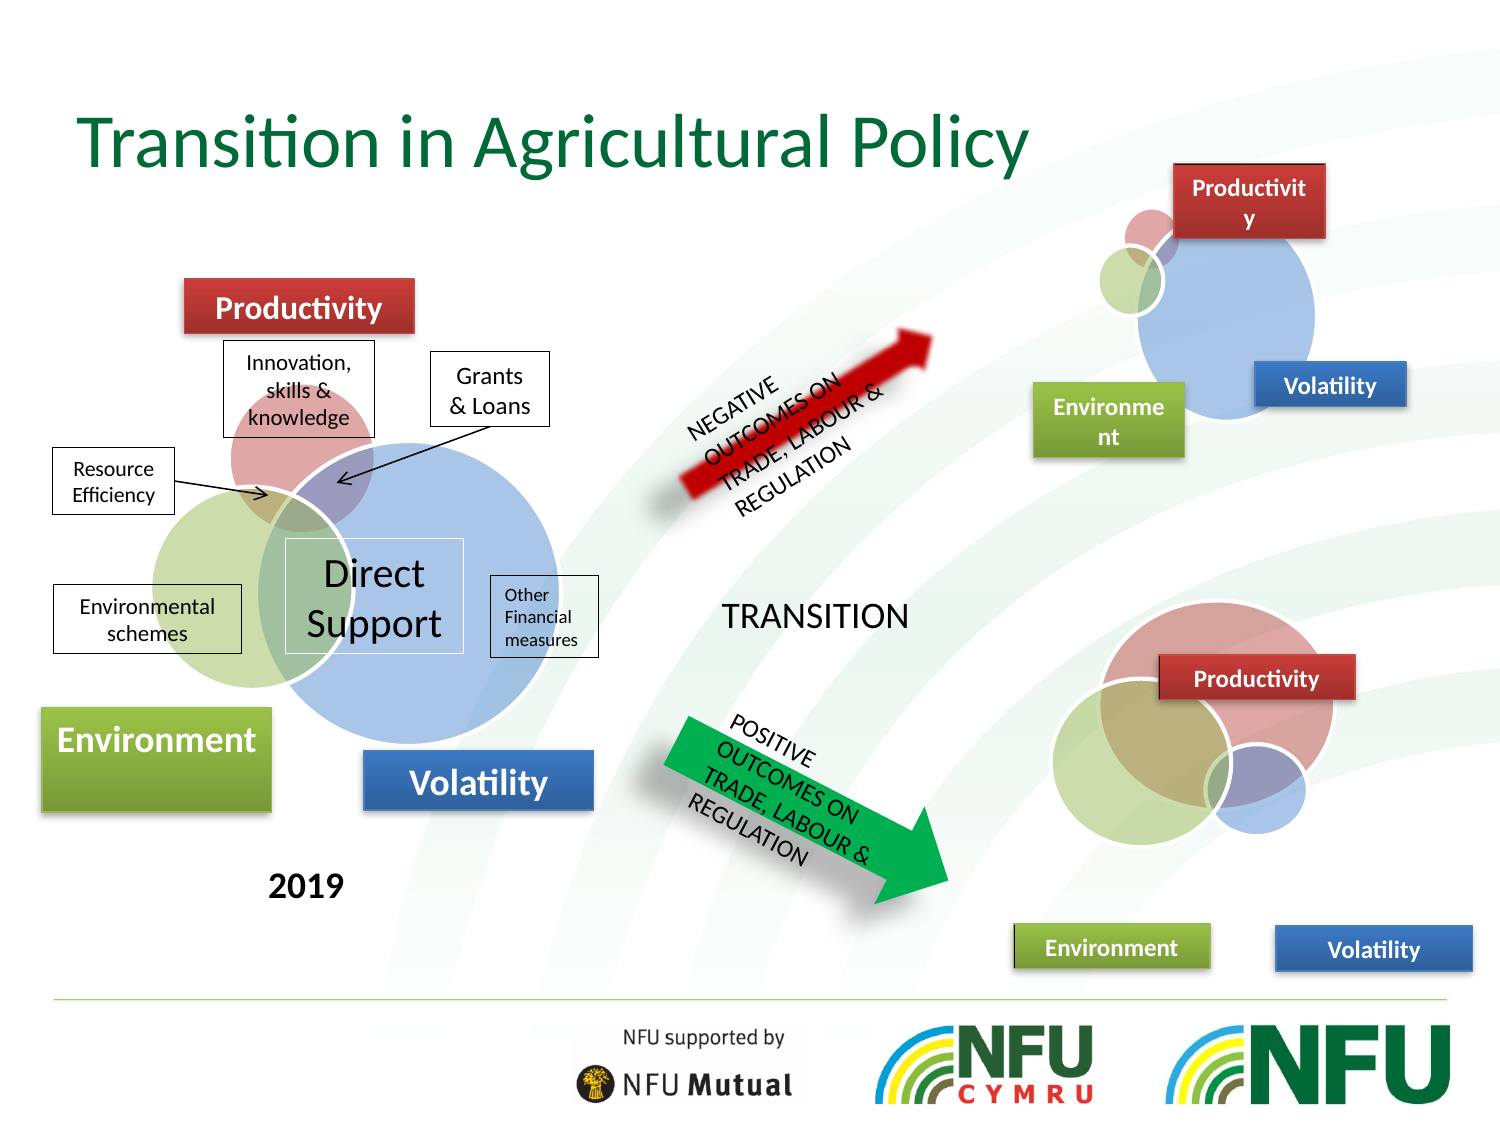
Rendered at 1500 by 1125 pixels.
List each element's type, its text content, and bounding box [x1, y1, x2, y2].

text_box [0, 278, 655, 812]
text_box TRANSITION [706, 583, 929, 643]
picture [745, 723, 756, 735]
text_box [659, 350, 963, 488]
picture [0, 2, 1500, 1106]
title Transition in Agricultural Policy [27, 42, 1081, 231]
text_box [952, 560, 1500, 972]
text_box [1033, 162, 1483, 540]
text_box 2019 [223, 853, 389, 914]
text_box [658, 737, 947, 875]
